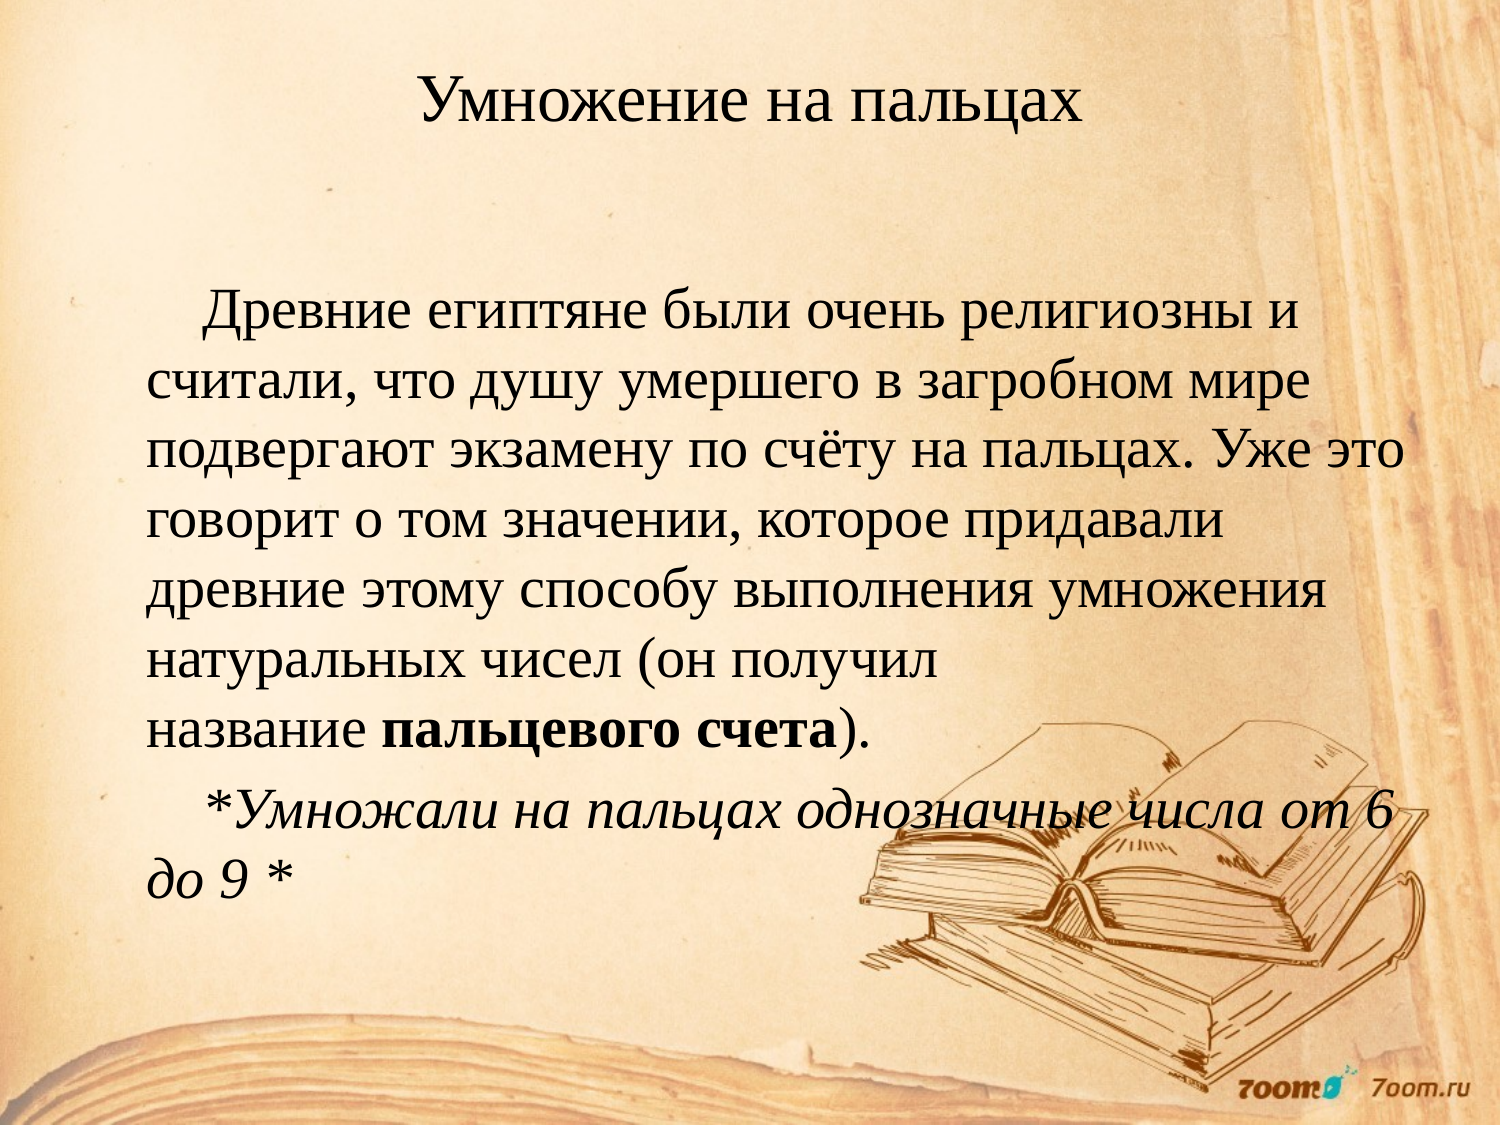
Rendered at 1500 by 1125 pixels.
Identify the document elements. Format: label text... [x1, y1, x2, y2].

title Умножение на пальцах [75, 45, 1425, 233]
picture [0, 0, 1500, 1125]
list Древние египтяне были очень религиозны и считали, что душу умершего в загробном мире подвергают экзамену по счёту на пальцах. Уже это говорит о том значении, которое придавали древние этому способу выполнения умножения натуральных чисел (он получил название пальцевого счета). *Умножали на пальцах однозначные числа от 6 до 9 * [75, 262, 1425, 1005]
